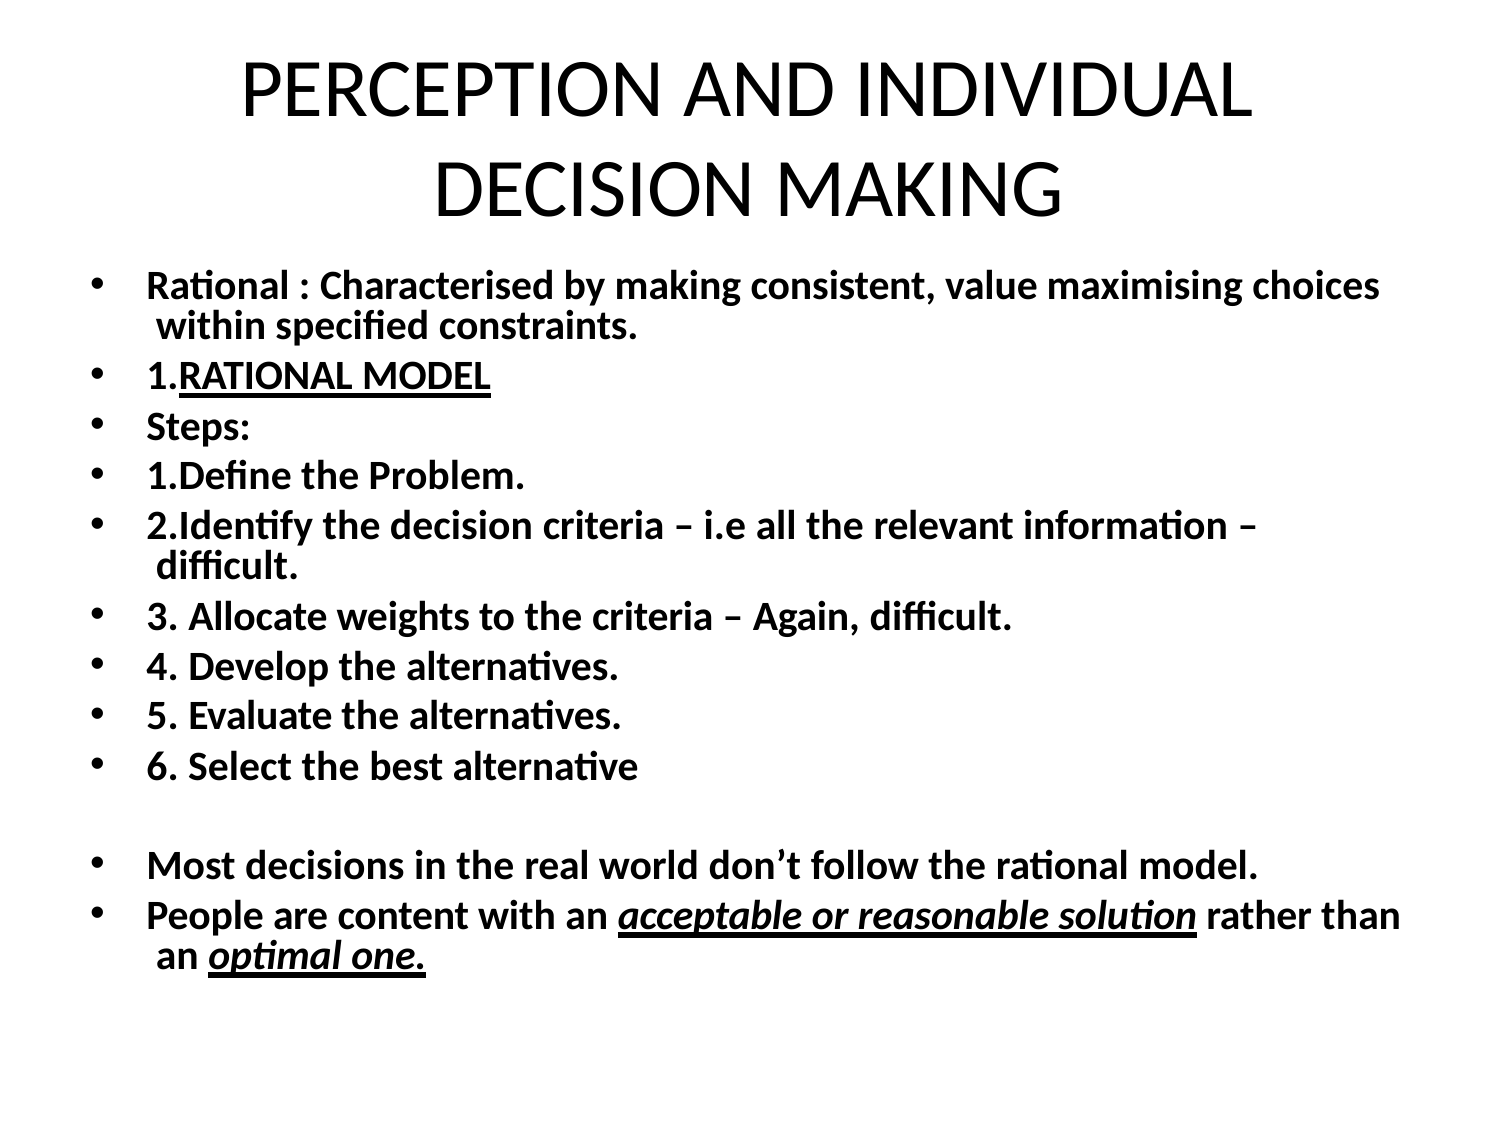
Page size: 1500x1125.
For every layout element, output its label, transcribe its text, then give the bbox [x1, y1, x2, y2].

text_box Rational : Characterised by making consistent, value maximising choices within specified constraints. 1.RATIONAL MODEL Steps: 1.Define the Problem. 2.Identify the decision criteria – i.e all the relevant information – difficult. 3. Allocate weights to the criteria – Again, difficult. 4. Develop the alternatives. 5. Evaluate the alternatives. 6. Select the best alternative Most decisions in the real world don’t follow the rational model. People are content with an acceptable or reasonable solution rather than an optimal one. [87, 256, 1411, 978]
title PERCEPTION AND INDIVIDUAL DECISION MAKING [225, 31, 1275, 234]
